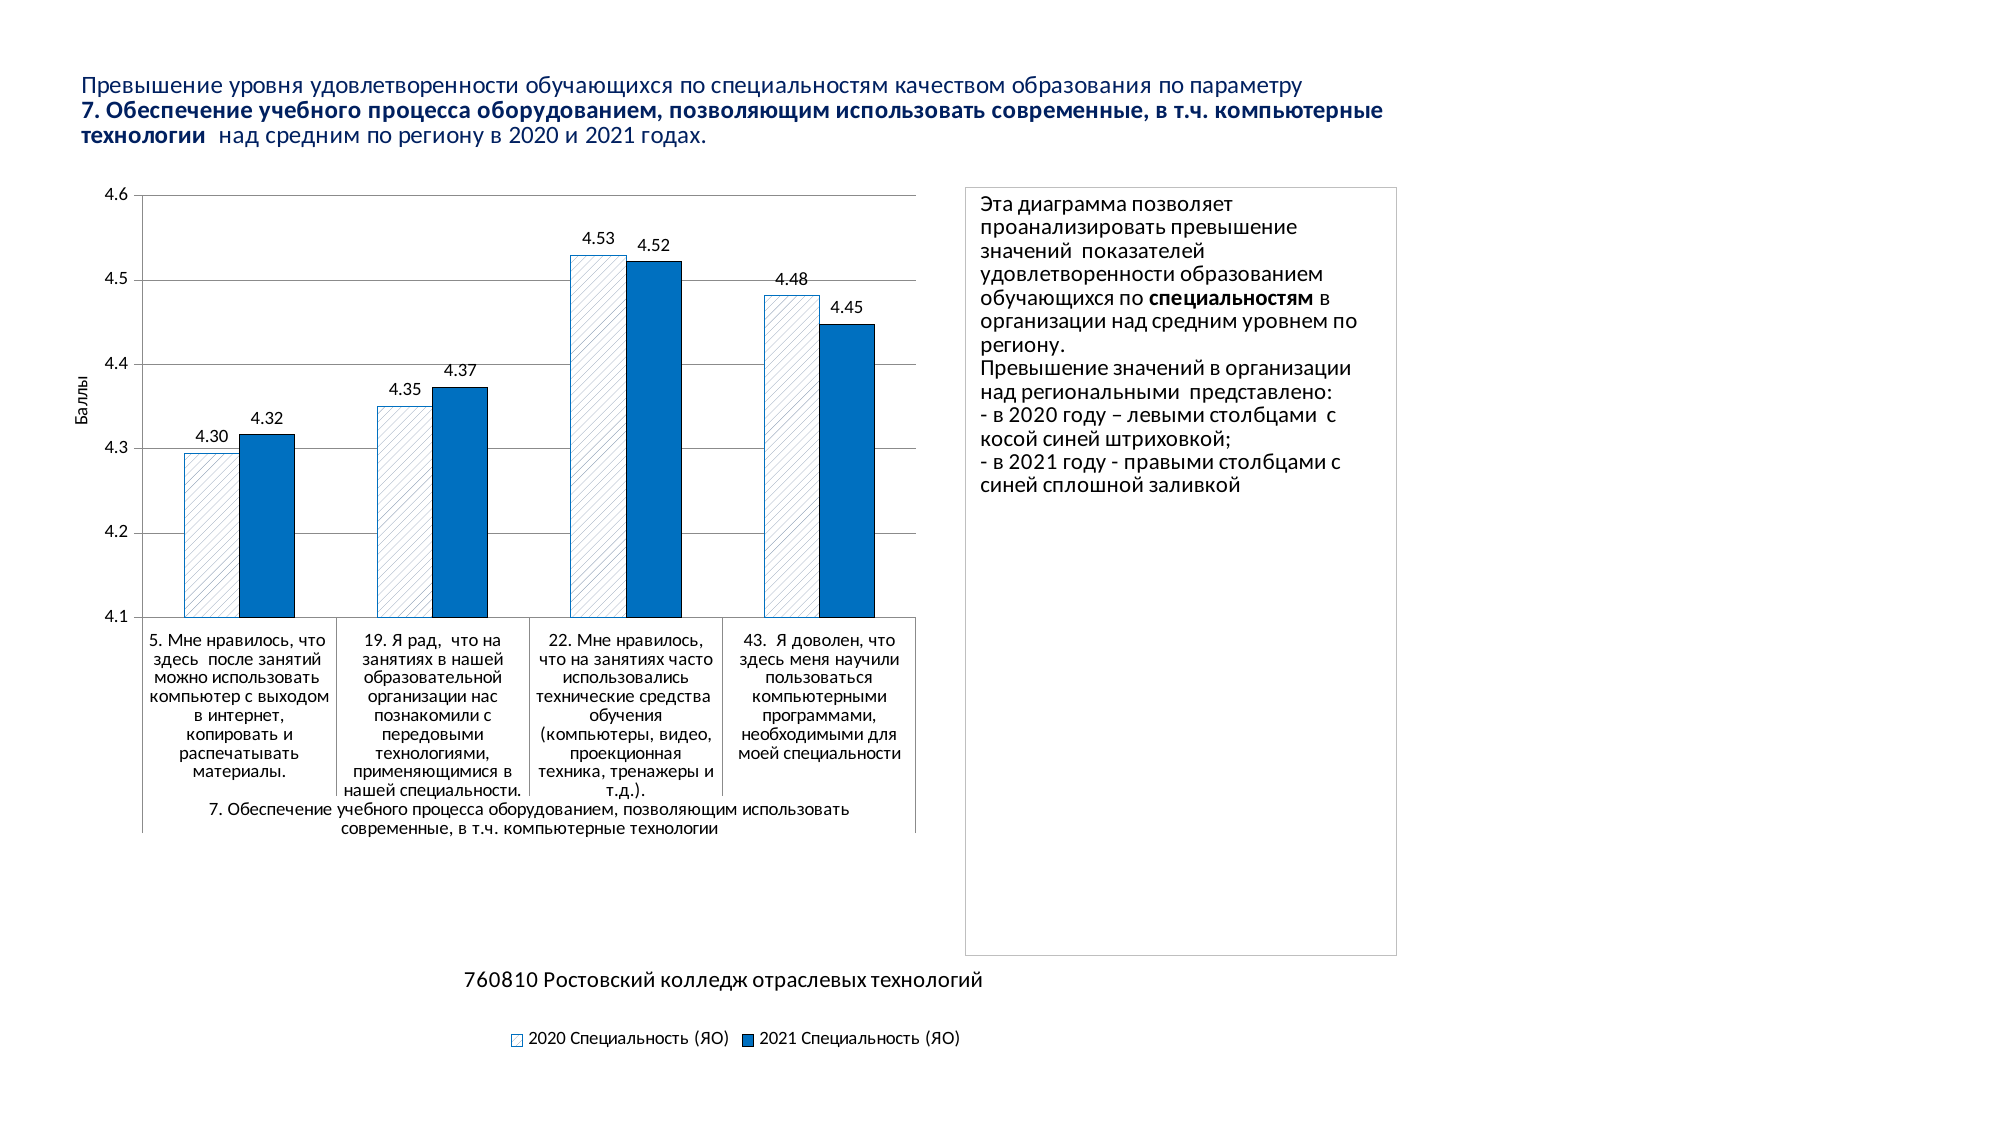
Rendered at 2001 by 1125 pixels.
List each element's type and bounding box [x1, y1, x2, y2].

chart [59, 58, 1414, 1056]
